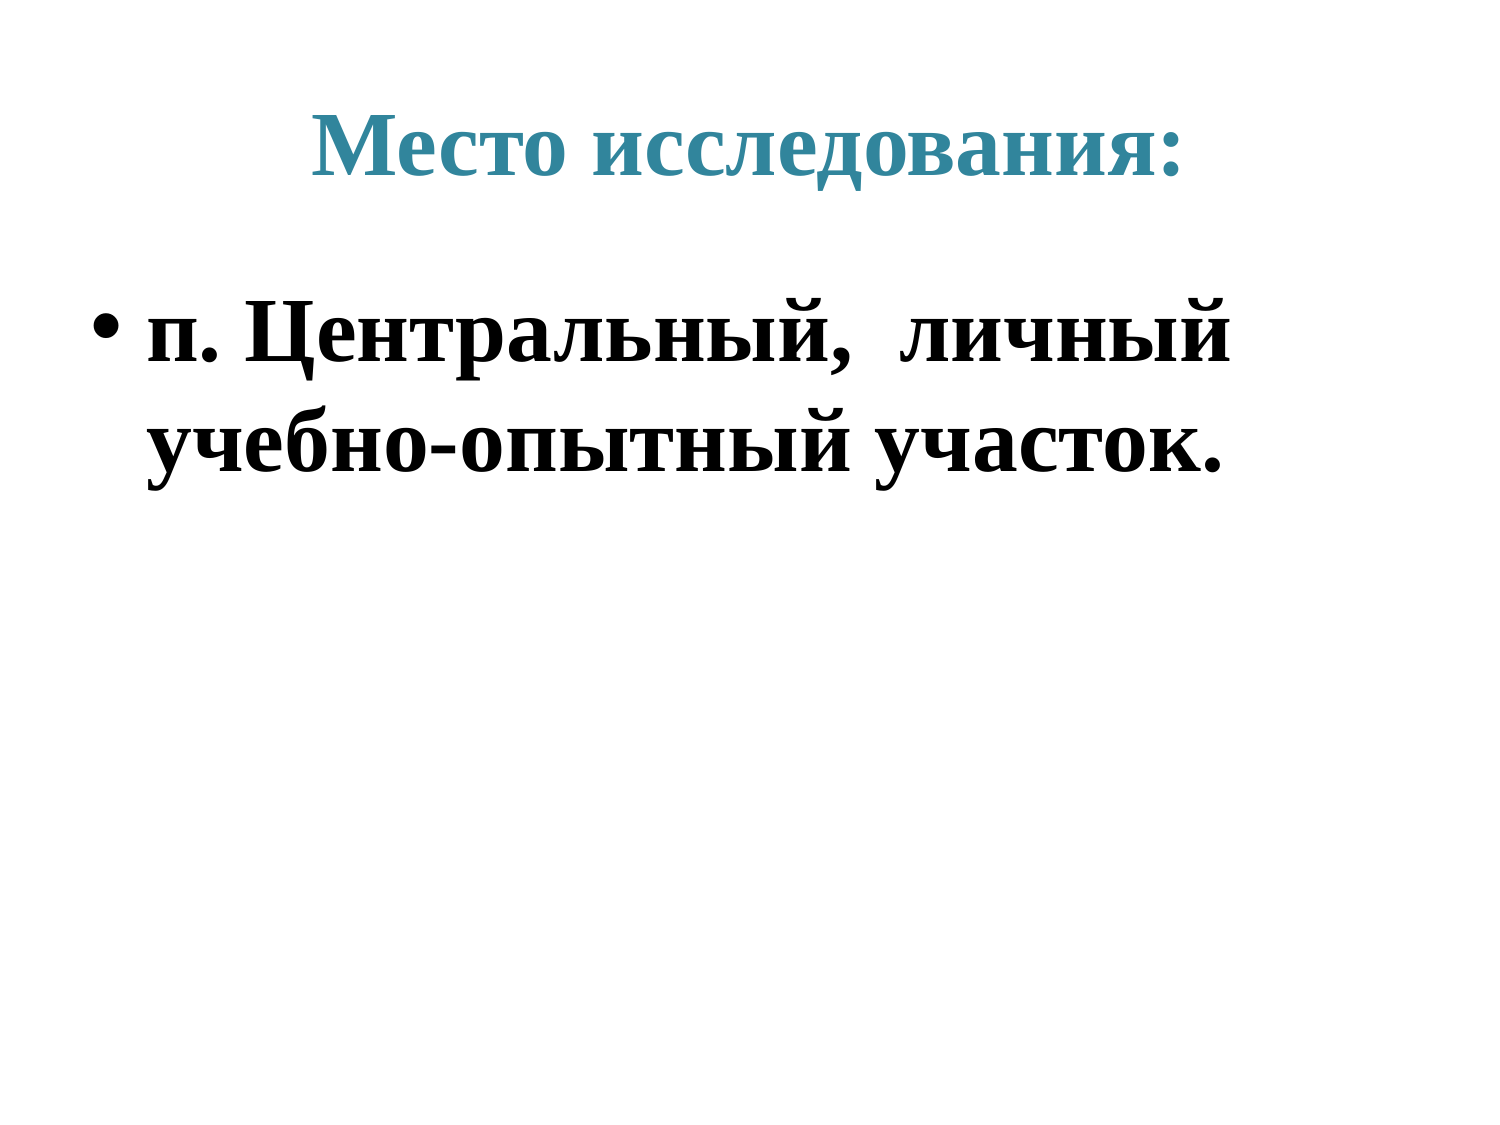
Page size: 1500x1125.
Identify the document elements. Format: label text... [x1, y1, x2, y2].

title Место исследования: [75, 45, 1425, 233]
list п. Центральный, личный учебно-опытный участок. [75, 262, 1425, 1005]
